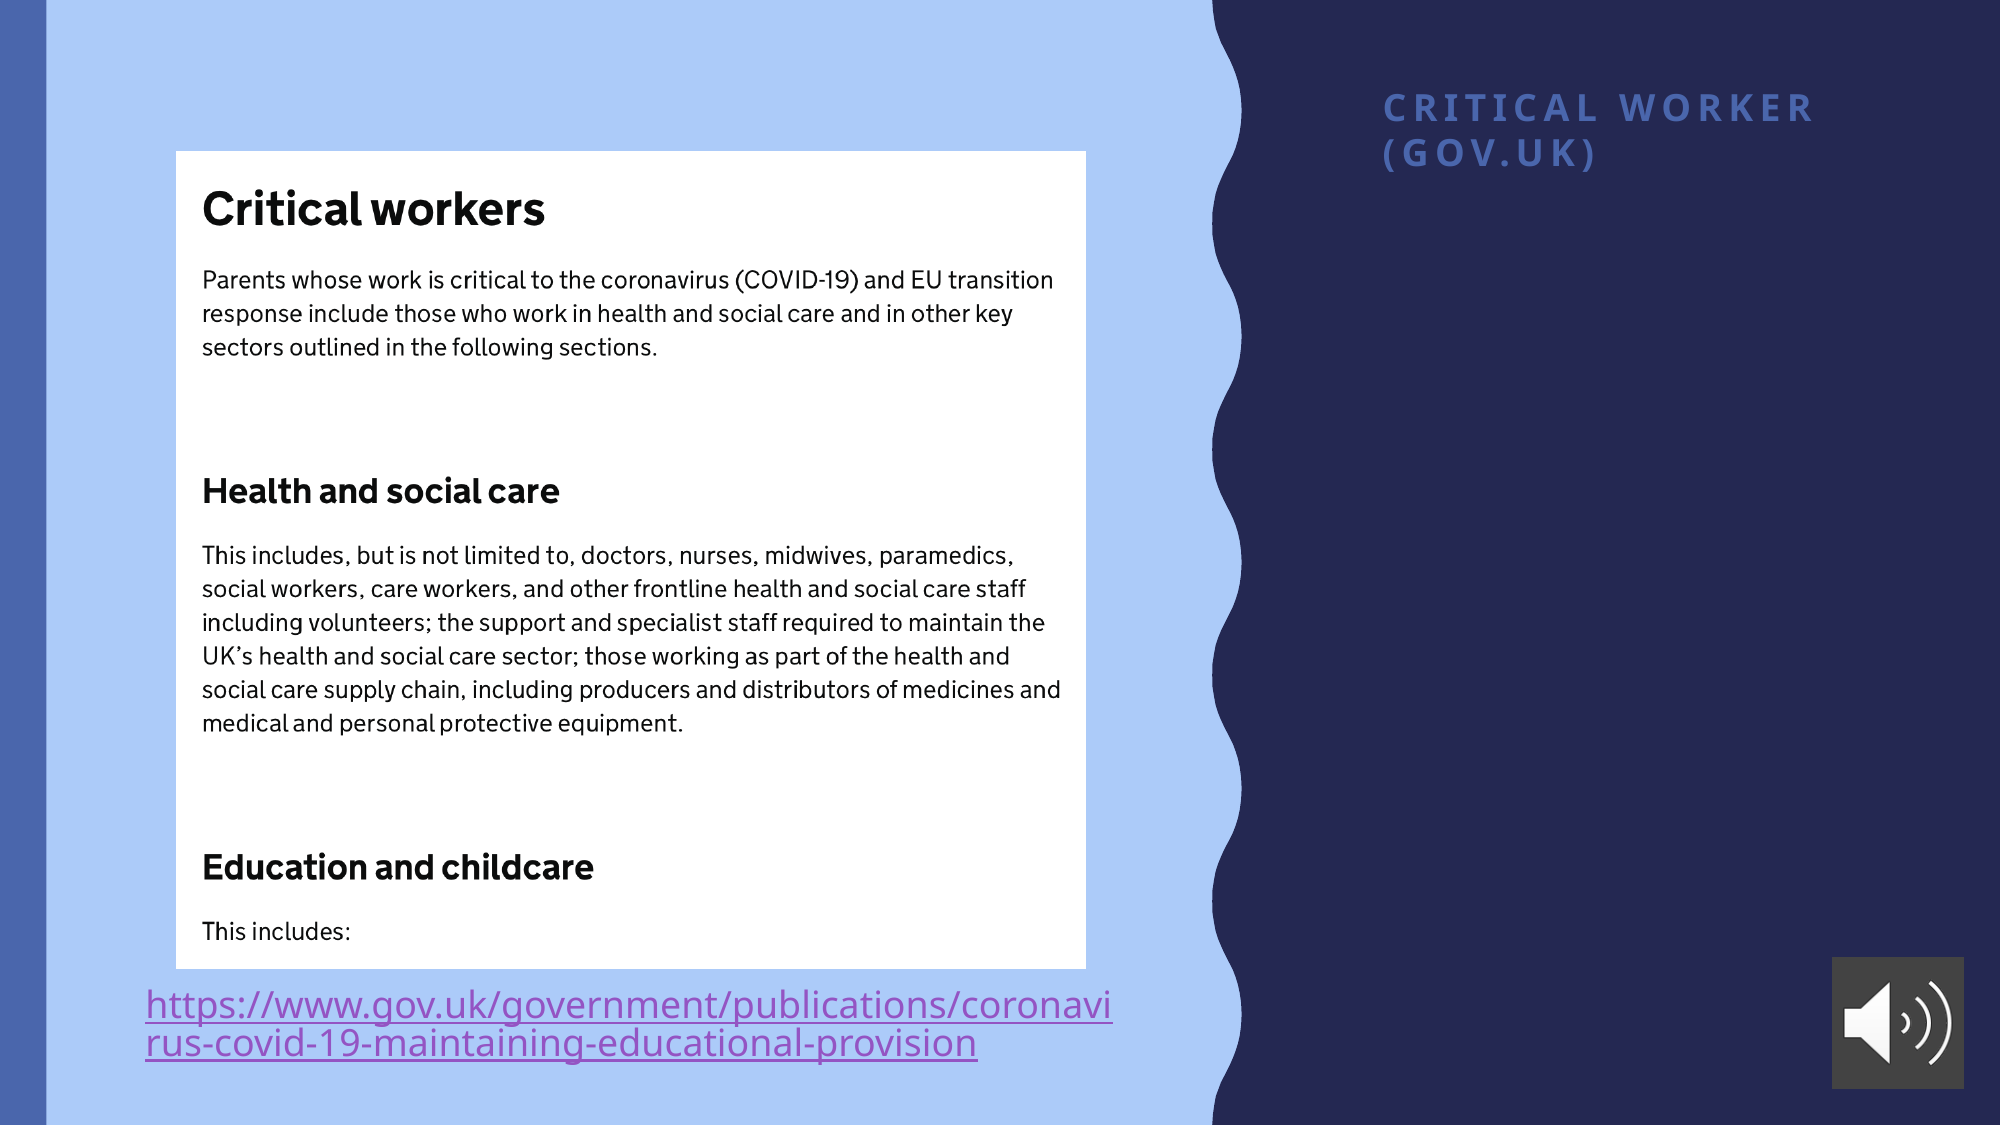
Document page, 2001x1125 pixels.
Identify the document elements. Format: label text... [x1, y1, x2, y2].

text_box https://www.gov.uk/government/publications/coronavirus-covid-19-maintaining-educational-provision [130, 973, 1131, 1085]
title Critical worker (gov.uk) [1367, 75, 1875, 272]
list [176, 151, 1086, 969]
picture [1831, 956, 1965, 1090]
